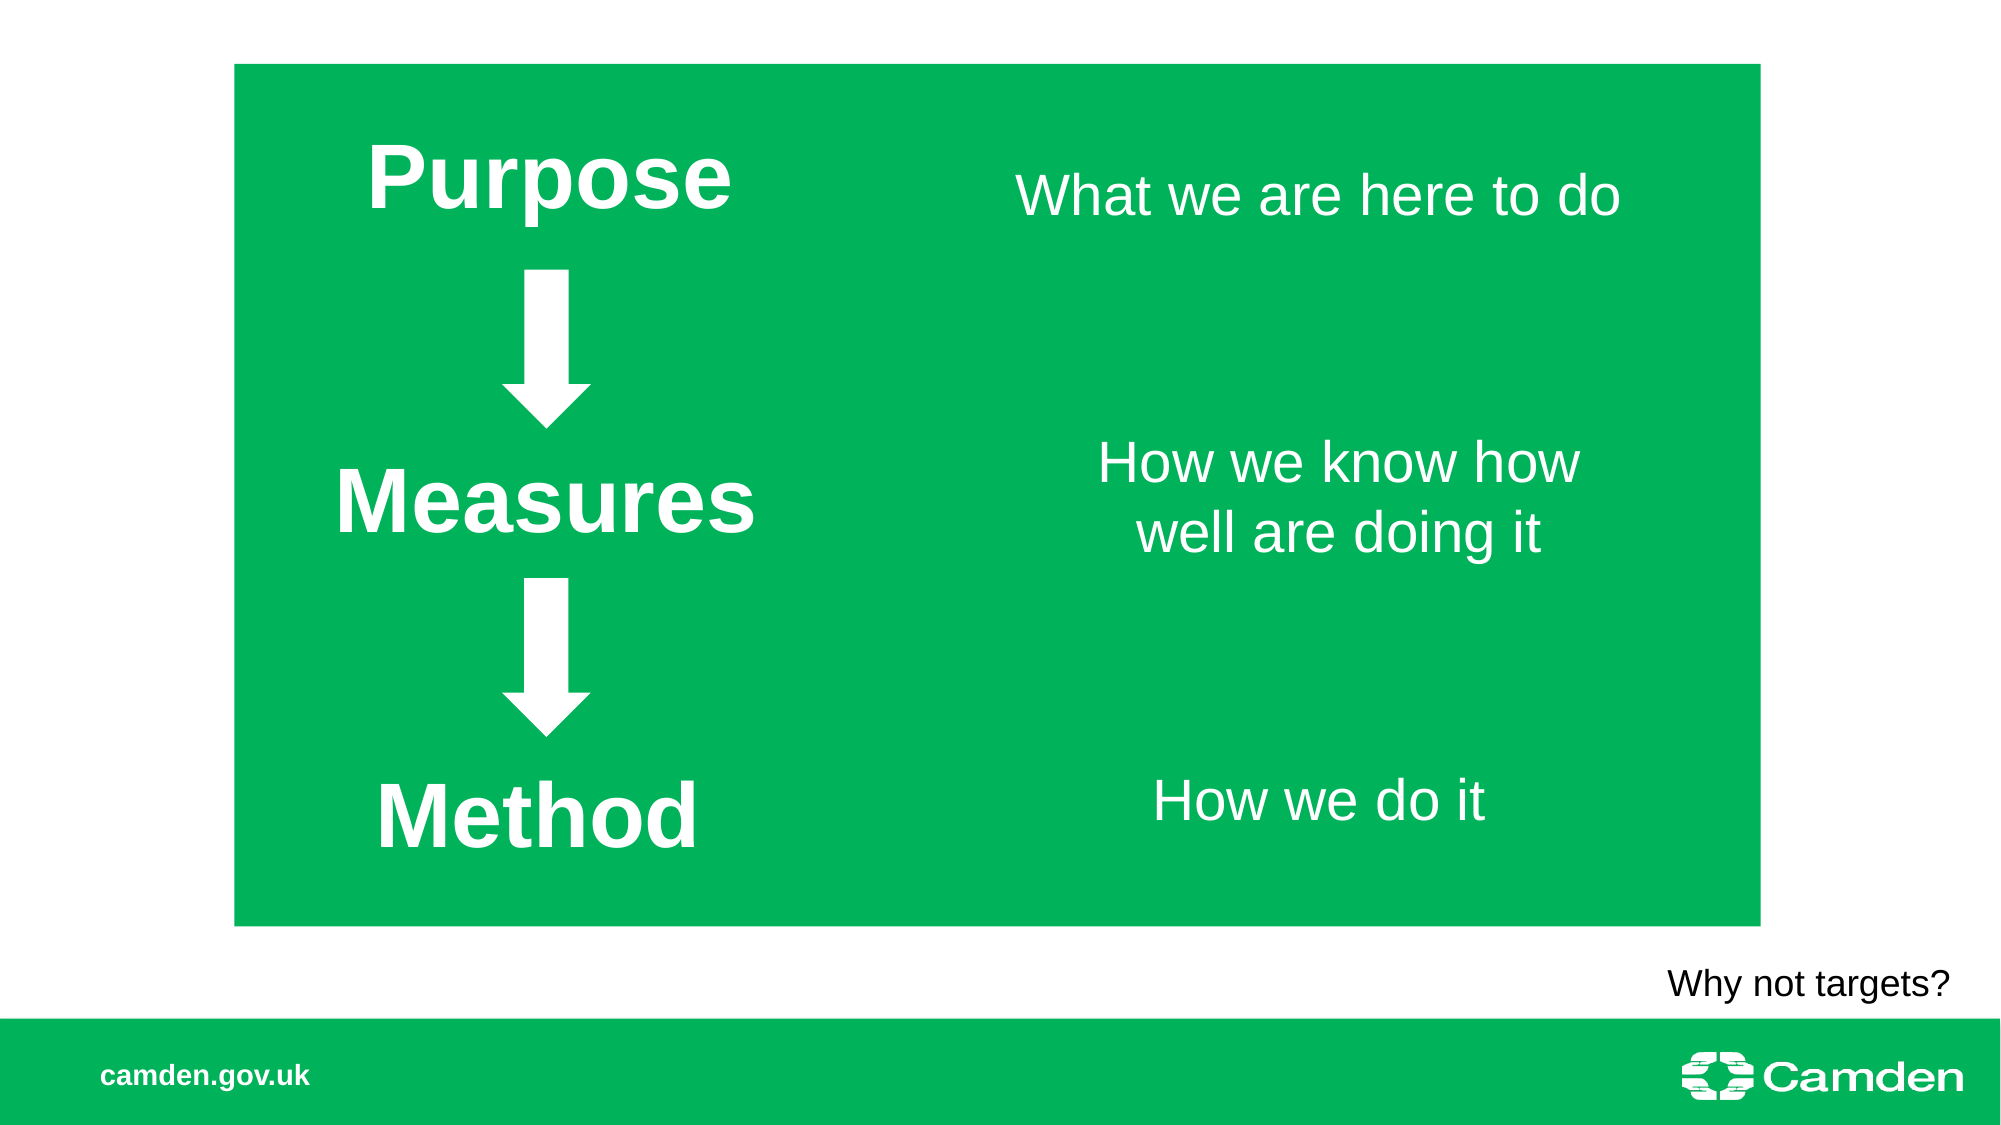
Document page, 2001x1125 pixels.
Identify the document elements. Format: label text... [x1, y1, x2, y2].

text_box Why not targets? [1475, 951, 1966, 1012]
text_box How we know how well are doing it [1037, 416, 1642, 572]
text_box Purpose [314, 109, 787, 234]
text_box [500, 575, 593, 740]
text_box How we do it [1137, 755, 1502, 840]
picture [1682, 1052, 1963, 1100]
text_box Method [302, 748, 775, 874]
text_box Measures [310, 433, 783, 559]
text_box What we are here to do [1000, 149, 1638, 235]
text_box [232, 62, 1763, 929]
text_box [500, 267, 593, 431]
